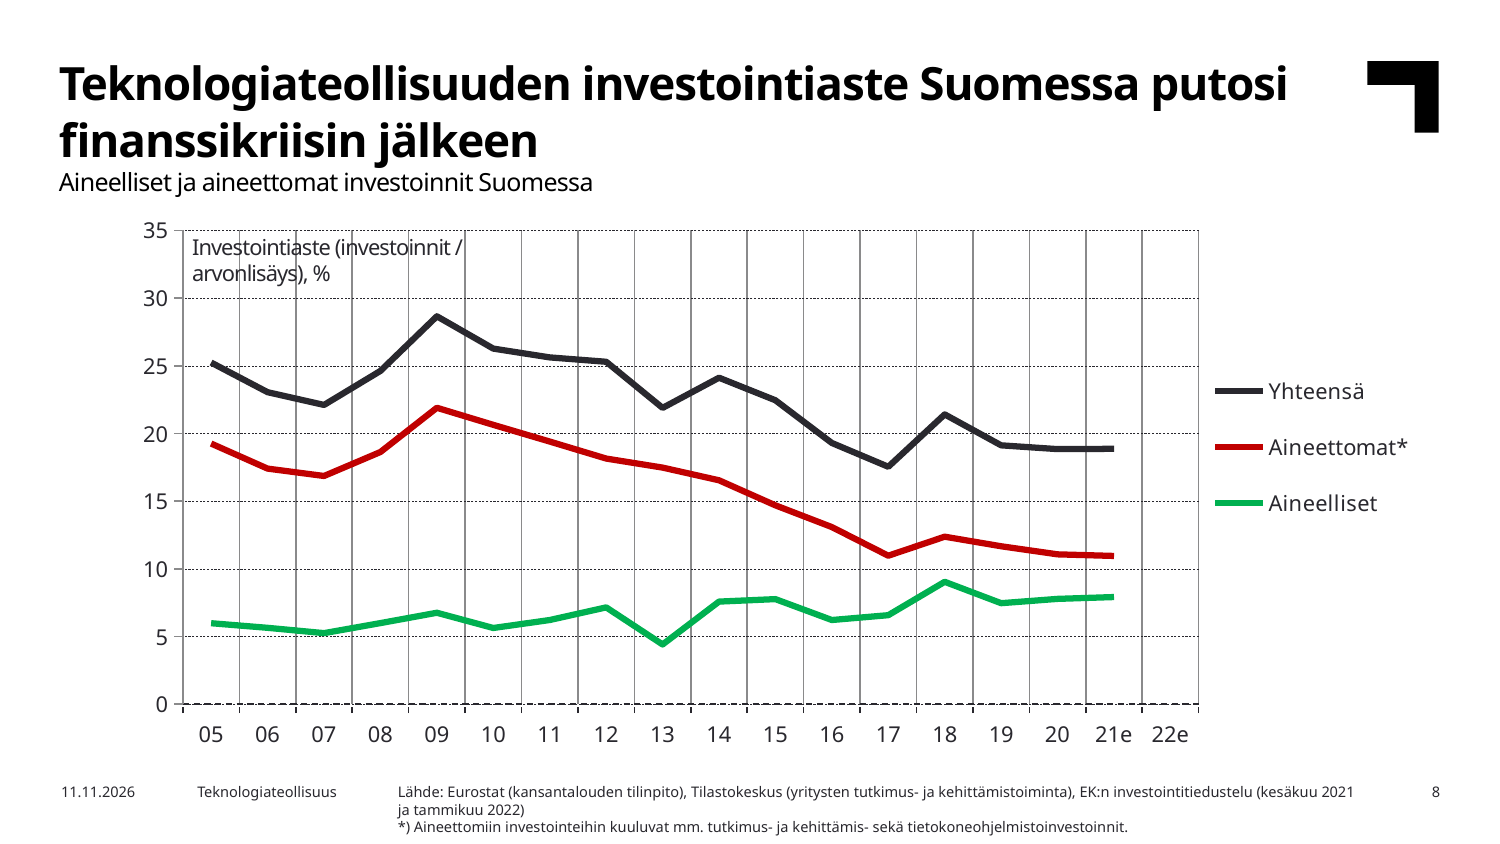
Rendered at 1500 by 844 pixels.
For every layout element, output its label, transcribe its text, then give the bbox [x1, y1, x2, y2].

list Lähde: Eurostat (kansantalouden tilinpito), Tilastokeskus (yritysten tutkimus- ja kehittämistoiminta), EK:n investointitiedustelu (kesäkuu 2021 ja tammikuu 2022) *) Aineettomiin investointeihin kuuluvat mm. tutkimus- ja kehittämis- sekä tietokoneohjelmistoinvestoinnit. [382, 775, 1378, 844]
chart [62, 209, 1431, 763]
list Teknologiateollisuuden investointiaste Suomessa putosi finanssikriisin jälkeen Aineelliset ja aineettomat investoinnit Suomessa [41, 46, 1378, 210]
slide_number 8 [1378, 775, 1456, 803]
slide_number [46, 775, 182, 803]
footer Teknologiateollisuus [182, 775, 382, 803]
